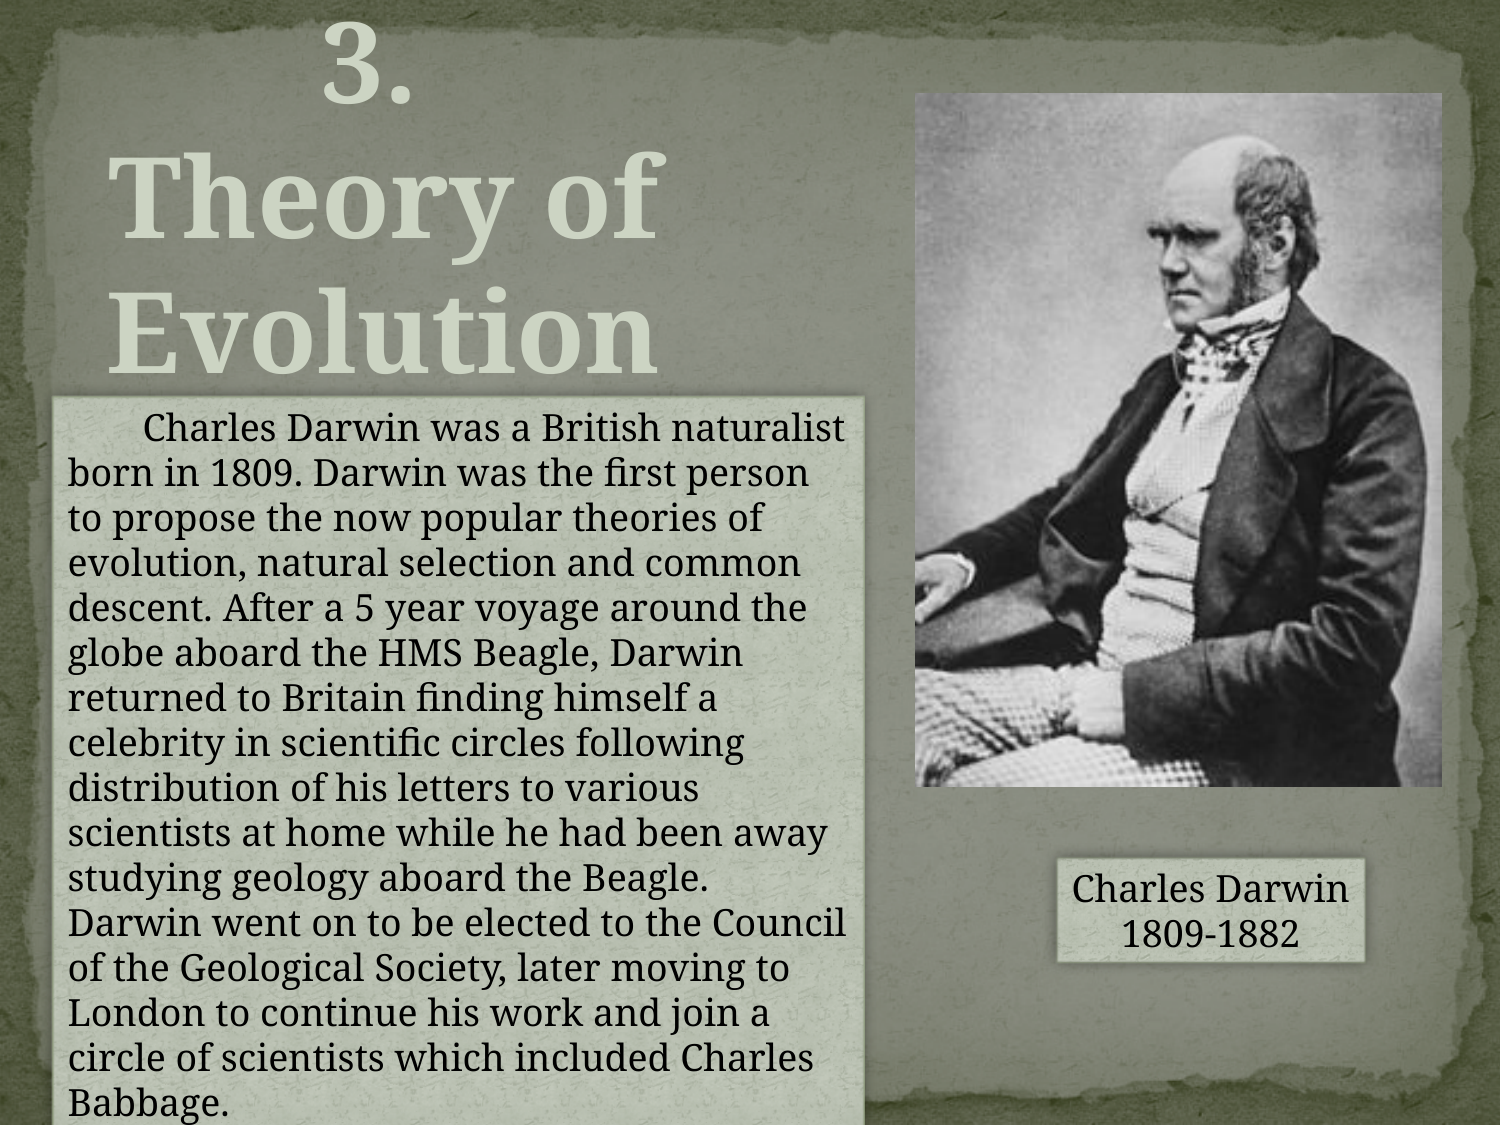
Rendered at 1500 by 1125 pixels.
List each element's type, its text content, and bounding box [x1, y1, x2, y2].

text_box Charles Darwin 1809-1882 [1059, 860, 1363, 961]
text_box Charles Darwin was a British naturalist born in 1809. Darwin was the first person to propose the now popular theories of evolution, natural selection and common descent. After a 5 year voyage around the globe aboard the HMS Beagle, Darwin returned to Britain finding himself a celebrity in scientific circles following distribution of his letters to various scientists at home while he had been away studying geology aboard the Beagle. Darwin went on to be elected to the Council of the Geological Society, later moving to London to continue his work and join a circle of scientists which included Charles Babbage. [54, 398, 863, 1125]
text_box 3. Theory of Evolution [64, 0, 703, 387]
picture [915, 93, 1442, 787]
